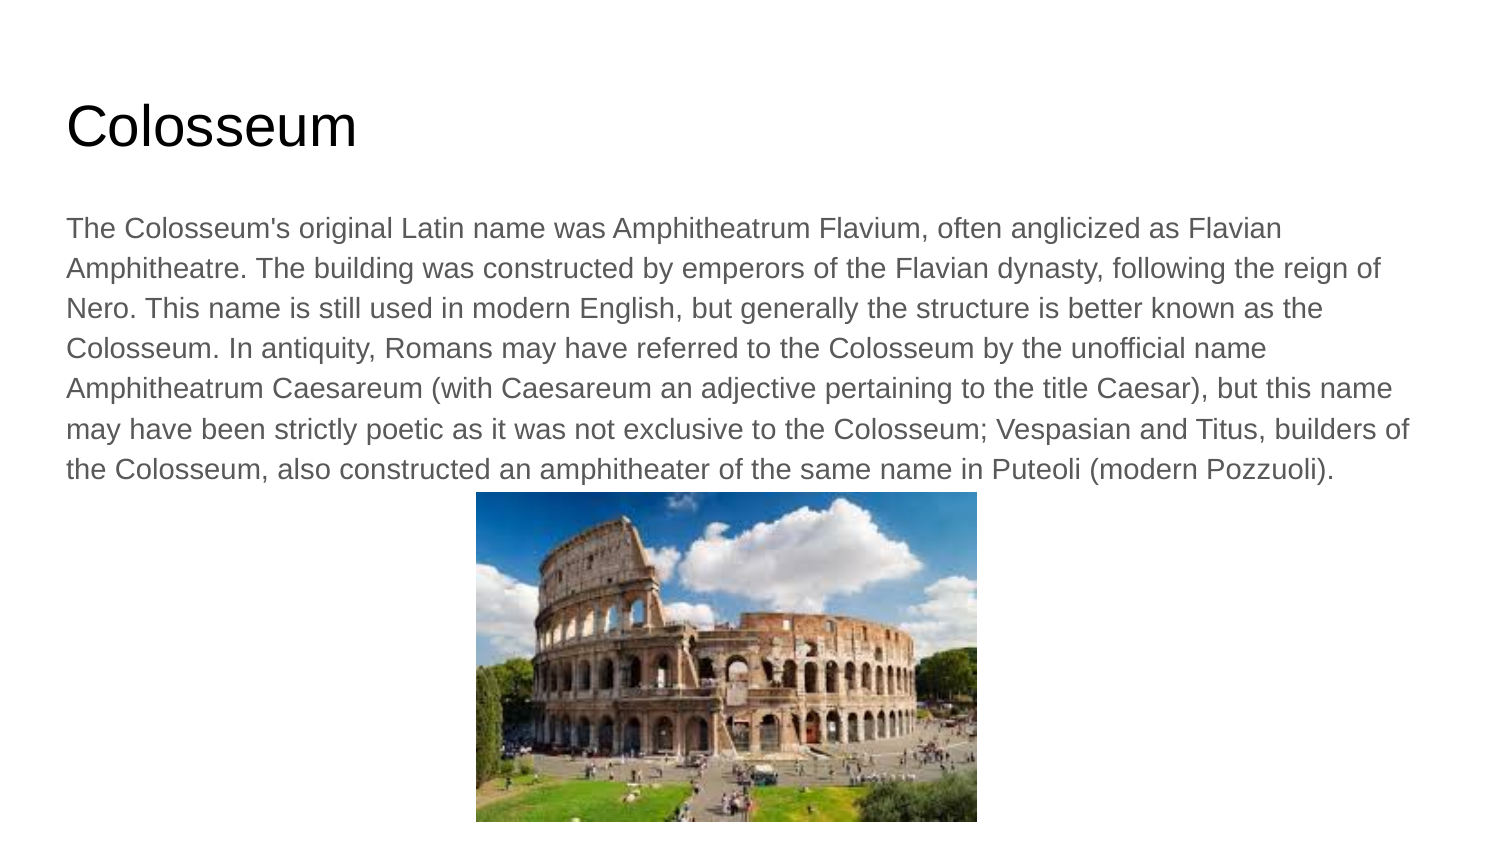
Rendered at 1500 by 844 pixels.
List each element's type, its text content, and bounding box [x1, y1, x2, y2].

list The Colosseum's original Latin name was Amphitheatrum Flavium, often anglicized as Flavian Amphitheatre. The building was constructed by emperors of the Flavian dynasty, following the reign of Nero. This name is still used in modern English, but generally the structure is better known as the Colosseum. In antiquity, Romans may have referred to the Colosseum by the unofficial name Amphitheatrum Caesareum (with Caesareum an adjective pertaining to the title Caesar), but this name may have been strictly poetic as it was not exclusive to the Colosseum; Vespasian and Titus, builders of the Colosseum, also constructed an amphitheater of the same name in Puteoli (modern Pozzuoli). [51, 189, 1449, 750]
picture [476, 492, 977, 822]
title Colosseum [51, 72, 1449, 167]
